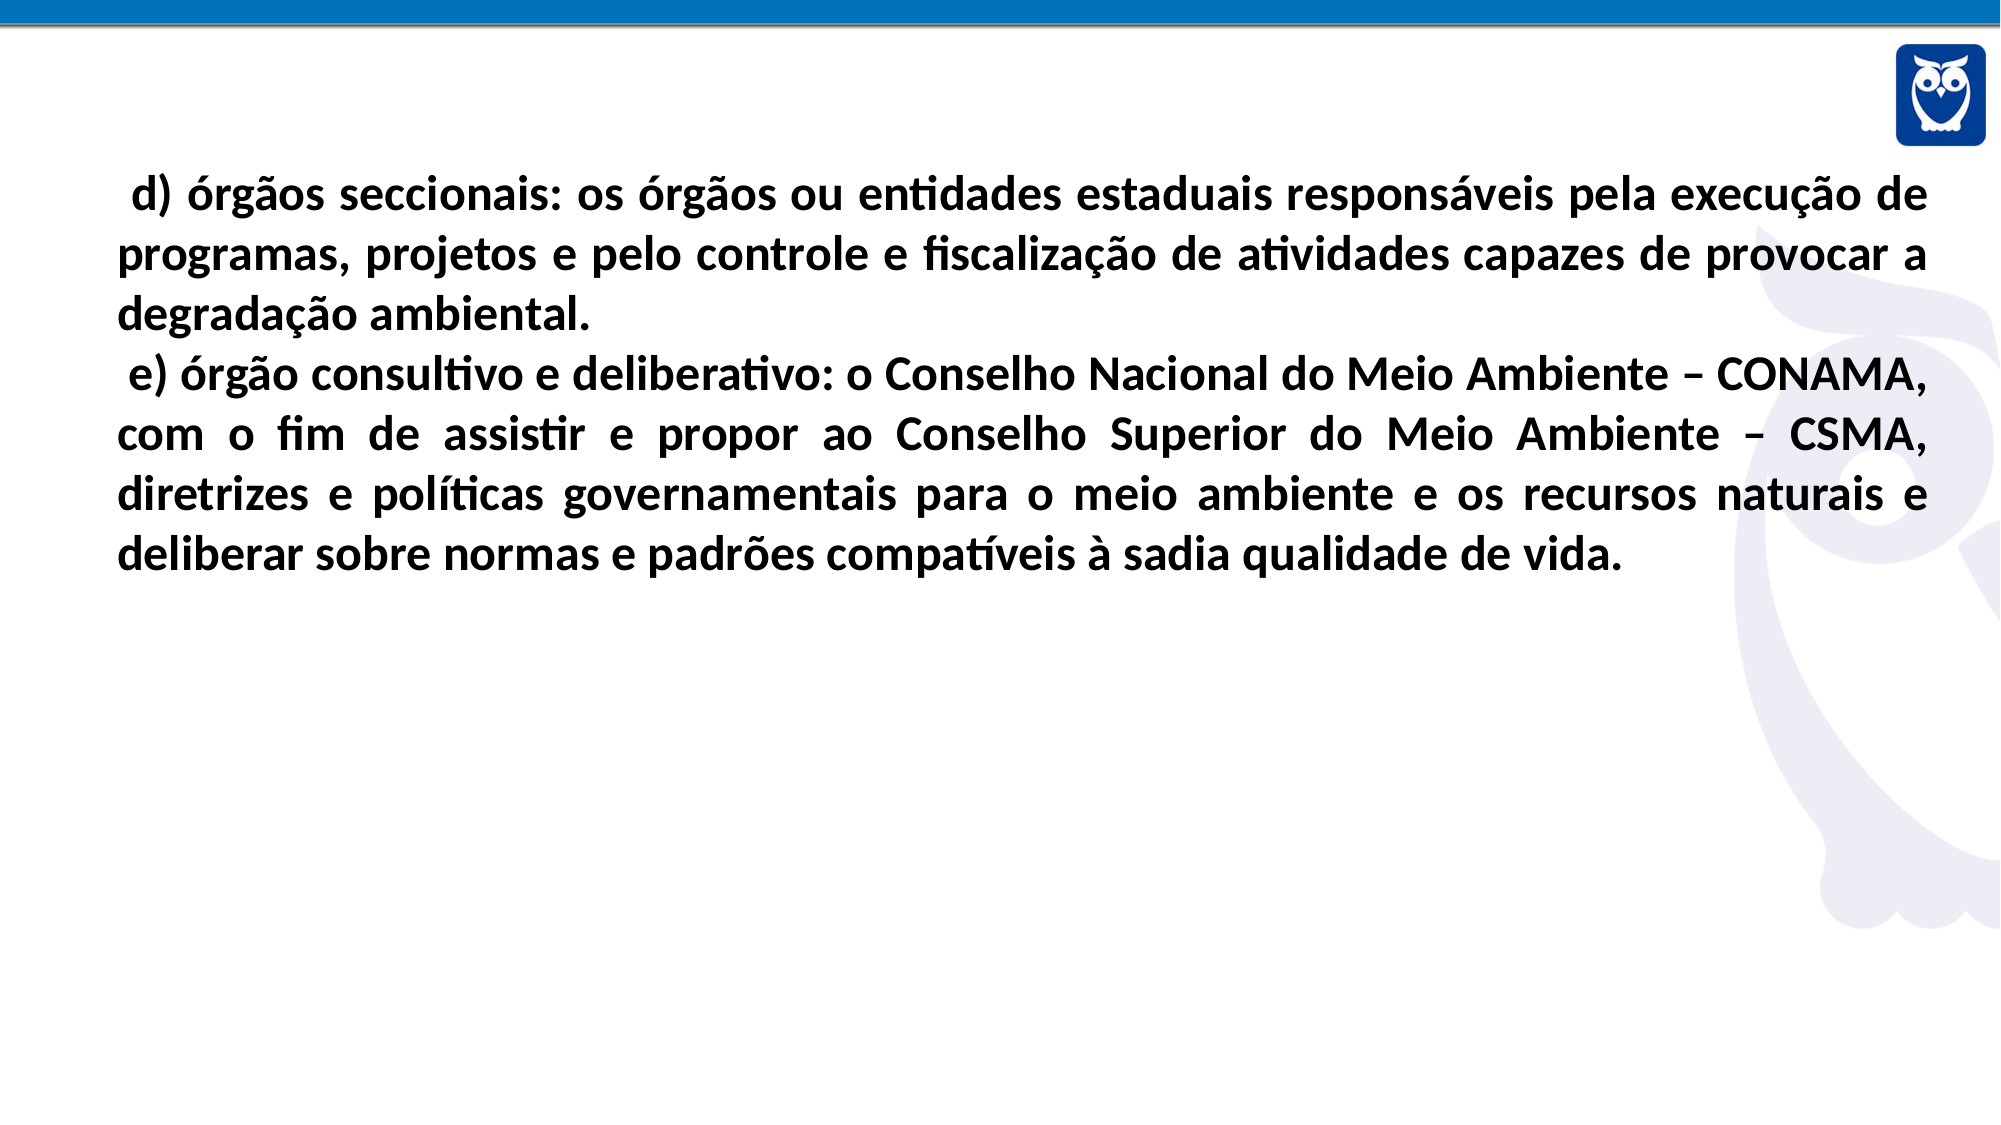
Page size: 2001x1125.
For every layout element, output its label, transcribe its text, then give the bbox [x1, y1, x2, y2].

picture [0, 0, 2001, 1125]
text_box d) órgãos seccionais: os órgãos ou entidades estaduais responsáveis pela execução de programas, projetos e pelo controle e fiscalização de atividades capazes de provocar a degradação ambiental. e) órgão consultivo e deliberativo: o Conselho Nacional do Meio Ambiente – CONAMA, com o fim de assistir e propor ao Conselho Superior do Meio Ambiente – CSMA, diretrizes e políticas governamentais para o meio ambiente e os recursos naturais e deliberar sobre normas e padrões compatíveis à sadia qualidade de vida. [102, 152, 1945, 648]
